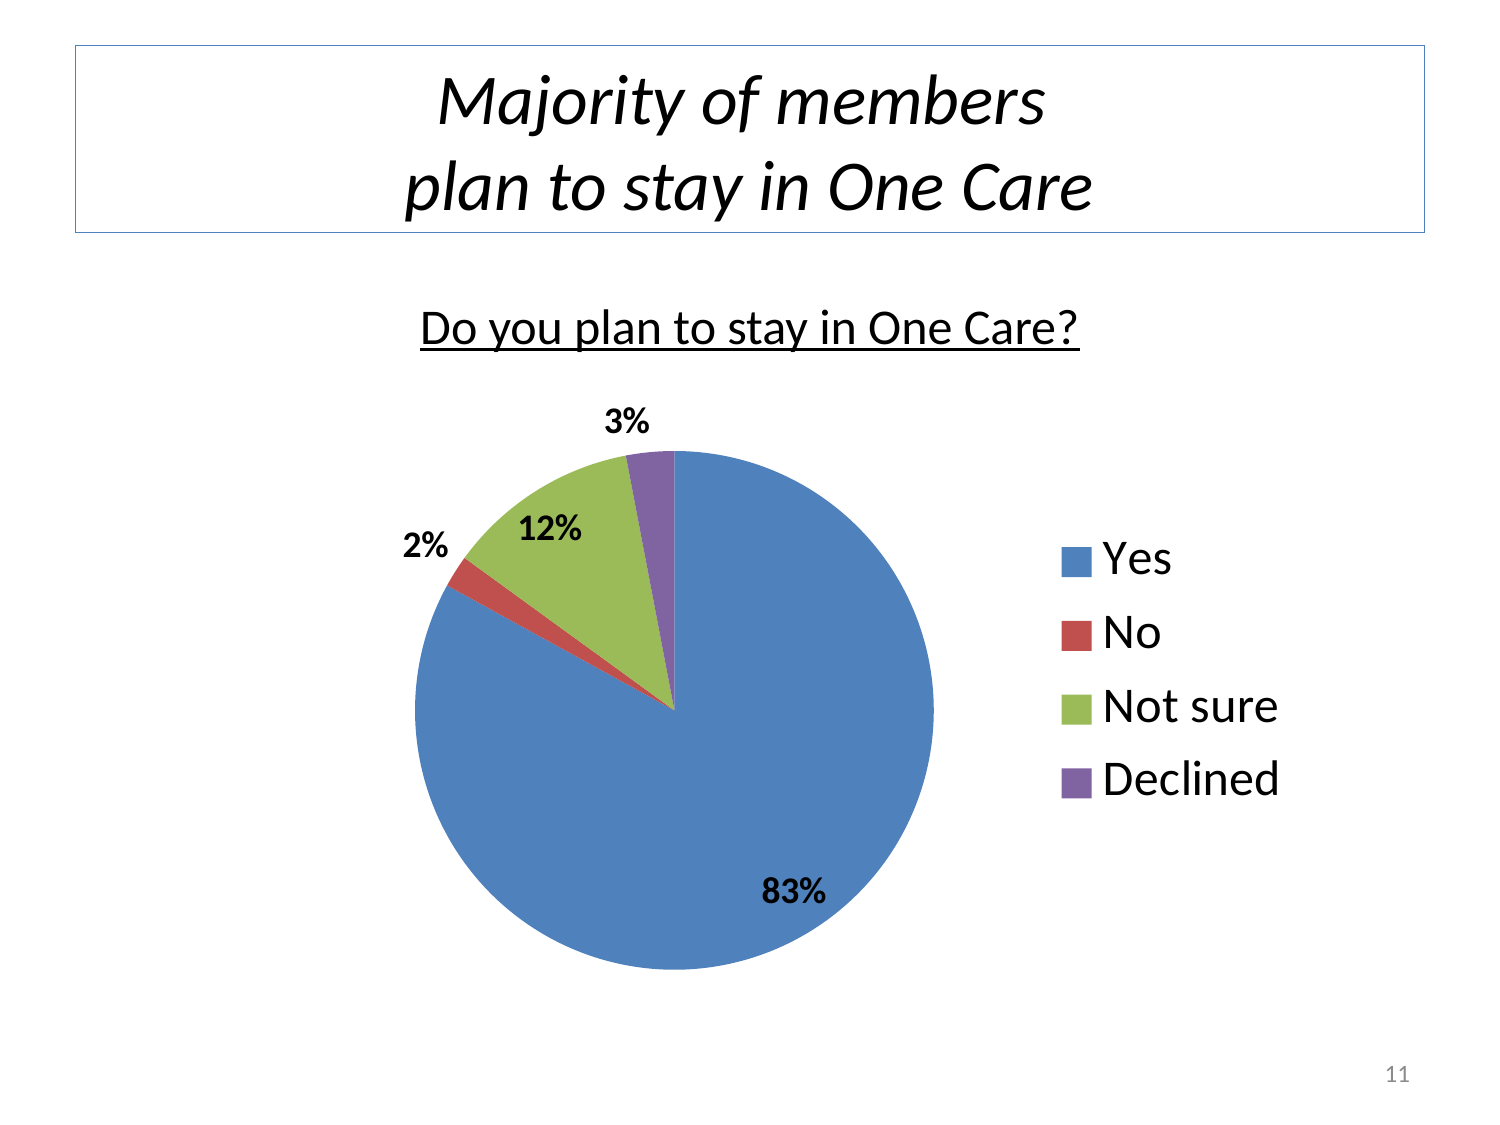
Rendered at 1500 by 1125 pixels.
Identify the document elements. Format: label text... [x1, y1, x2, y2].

chart [124, 387, 1451, 1063]
title Majority of members plan to stay in One Care [75, 45, 1425, 233]
text_box Do you plan to stay in One Care? [399, 287, 1100, 385]
slide_number 11 [1074, 1072, 1425, 1103]
